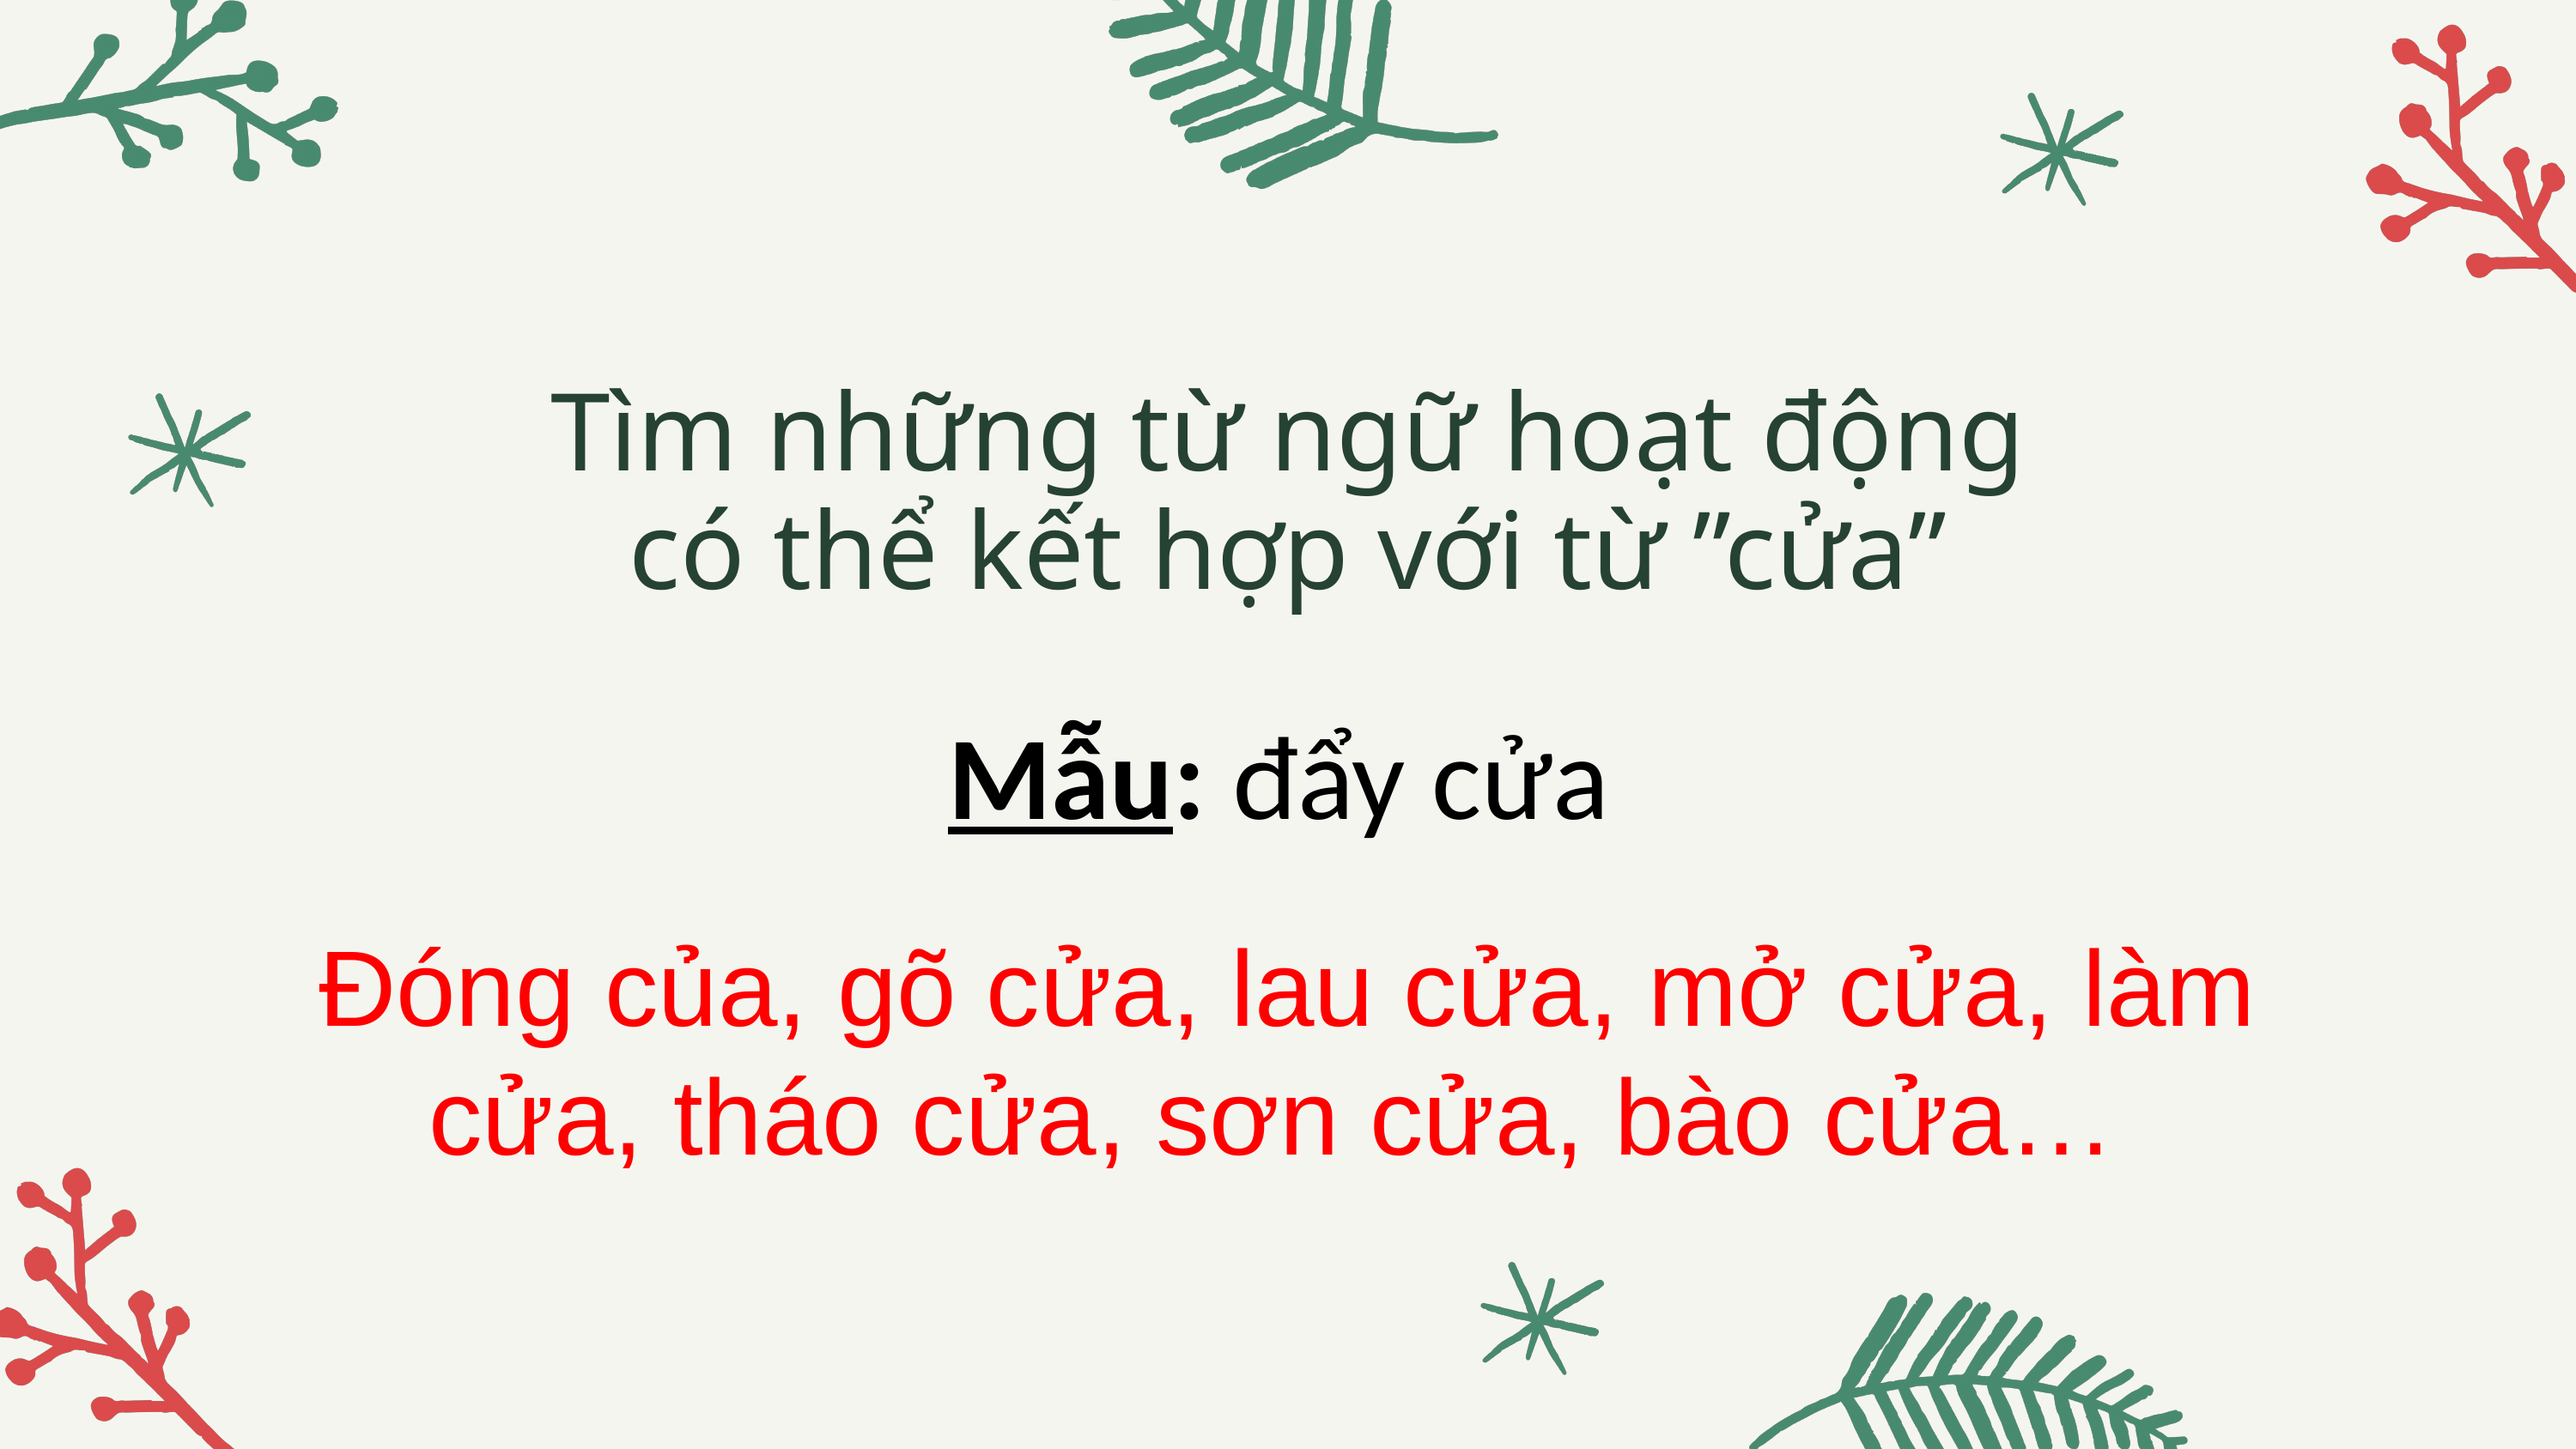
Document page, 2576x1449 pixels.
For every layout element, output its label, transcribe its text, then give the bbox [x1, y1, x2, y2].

text_box Tìm những từ ngữ hoạt động có thể kết hợp với từ ”cửa” [522, 374, 2054, 611]
picture [1727, 1176, 2190, 1449]
picture [1984, 79, 2133, 222]
picture [1465, 1248, 1613, 1391]
picture [112, 379, 260, 524]
text_box Mẫu: đẩy cửa [935, 694, 1959, 849]
picture [976, 0, 1539, 307]
text_box Đóng của, gõ cửa, lau cửa, mở cửa, làm cửa, tháo cửa, sơn cửa, bào cửa… [270, 912, 2306, 1183]
picture [0, 1144, 243, 1449]
picture [2316, 1, 2576, 390]
picture [0, 0, 356, 250]
